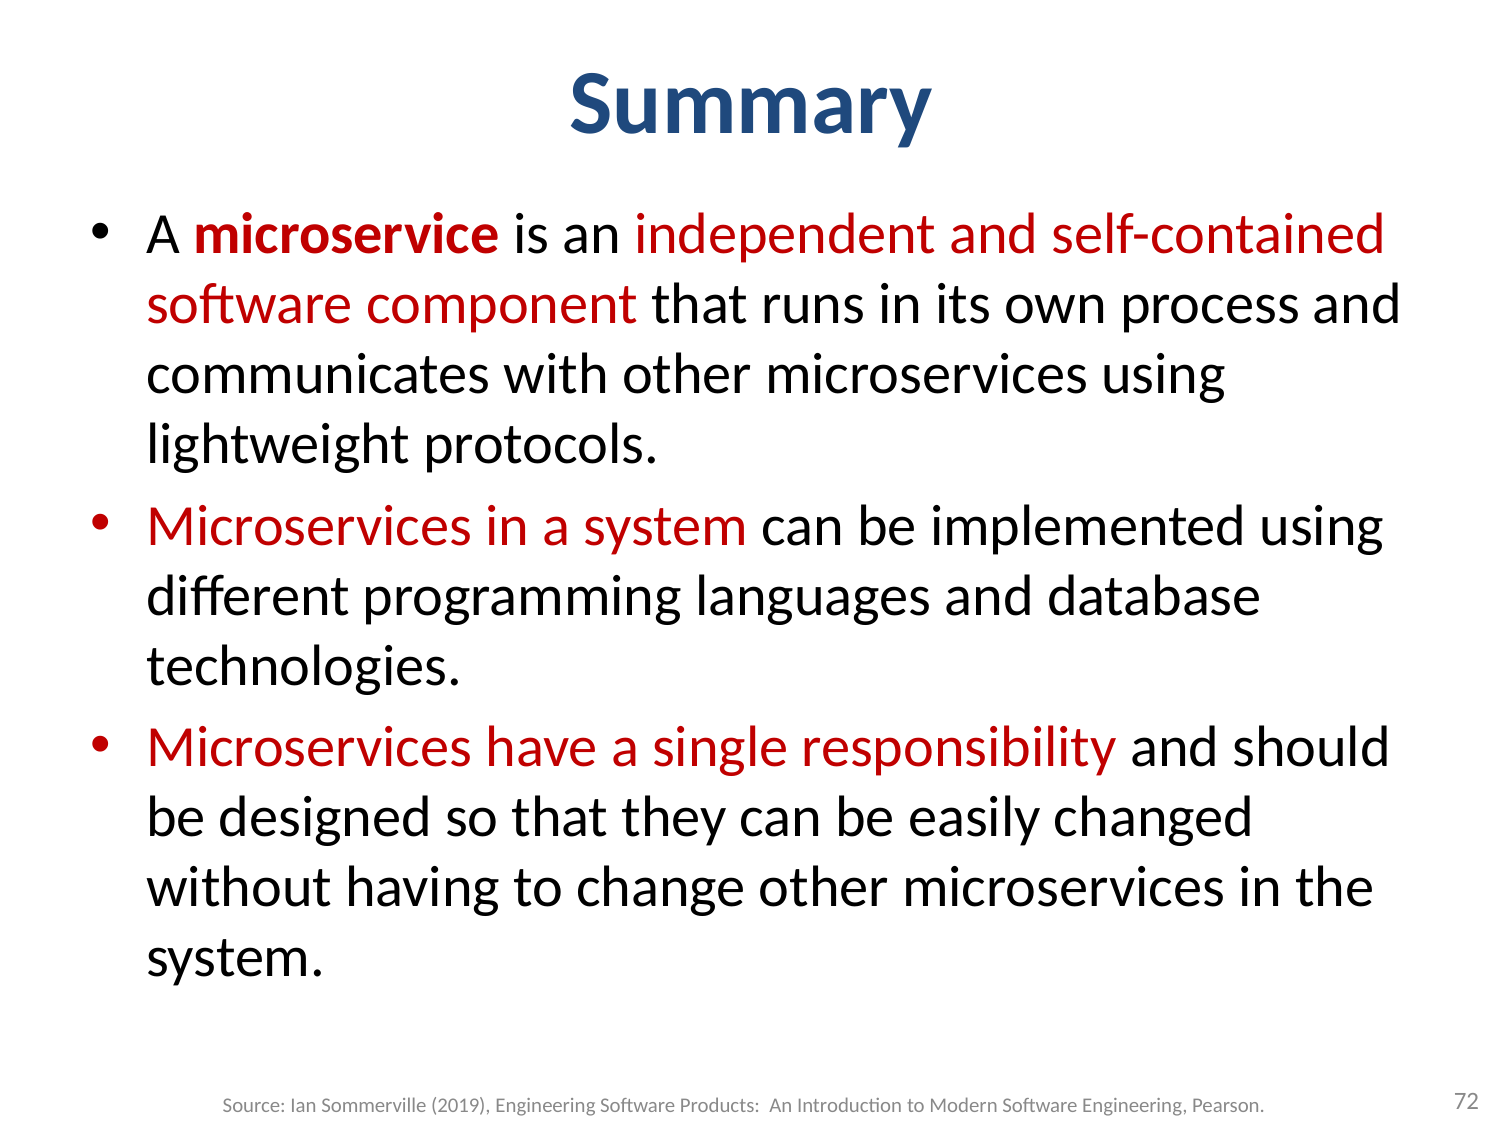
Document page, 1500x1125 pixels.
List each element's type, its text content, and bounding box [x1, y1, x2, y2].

slide_number 72 [1144, 1069, 1495, 1125]
list A microservice is an independent and self-contained software component that runs in its own process and communicates with other microservices using lightweight protocols. Microservices in a system can be implemented using different programming languages and database technologies. Microservices have a single responsibility and should be designed so that they can be easily changed without having to change other microservices in the system. [75, 187, 1425, 1070]
title Summary [76, 19, 1427, 175]
footer Source: Ian Sommerville (2019), Engineering Software Products: An Introduction to Modern Software Engineering, Pearson. [100, 1082, 1388, 1125]
